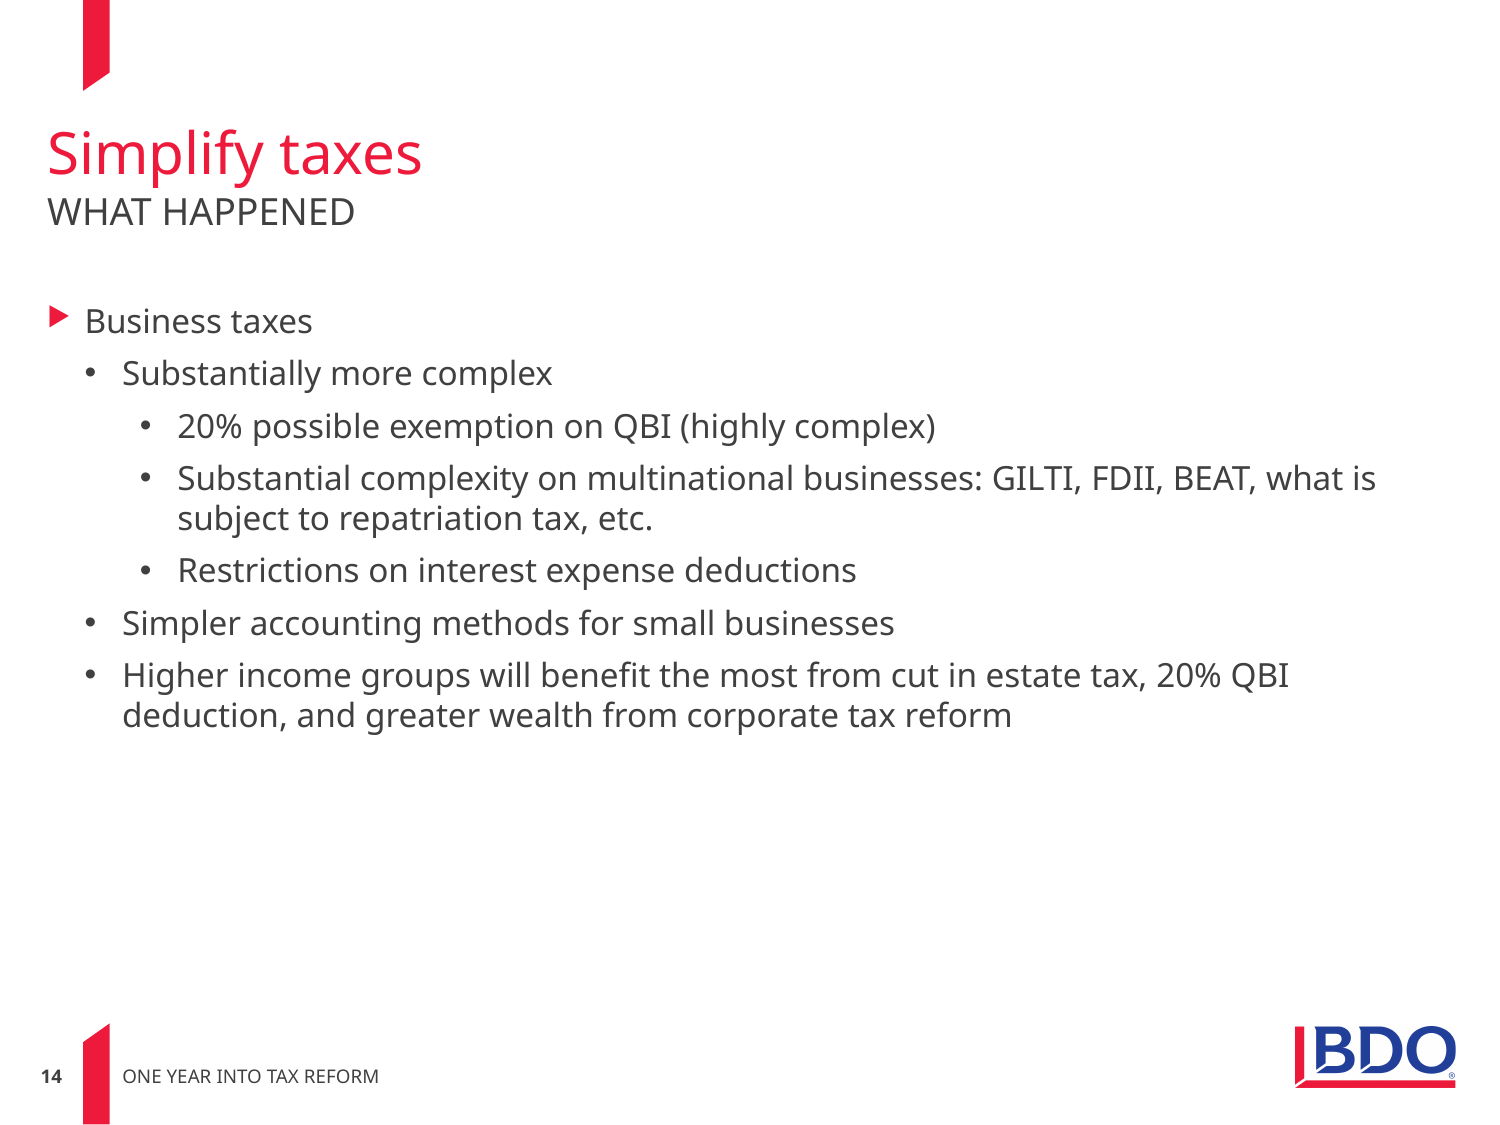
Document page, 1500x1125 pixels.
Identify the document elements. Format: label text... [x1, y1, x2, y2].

title Simplify taxes WHAT HAPPENED [46, 112, 1454, 270]
list Business taxes Substantially more complex 20% possible exemption on QBI (highly complex) Substantial complexity on multinational businesses: GILTI, FDII, BEAT, what is subject to repatriation tax, etc. Restrictions on interest expense deductions Simpler accounting methods for small businesses Higher income groups will benefit the most from cut in estate tax, 20% QBI deduction, and greater wealth from corporate tax reform [46, 299, 1454, 976]
picture [1295, 1026, 1456, 1088]
